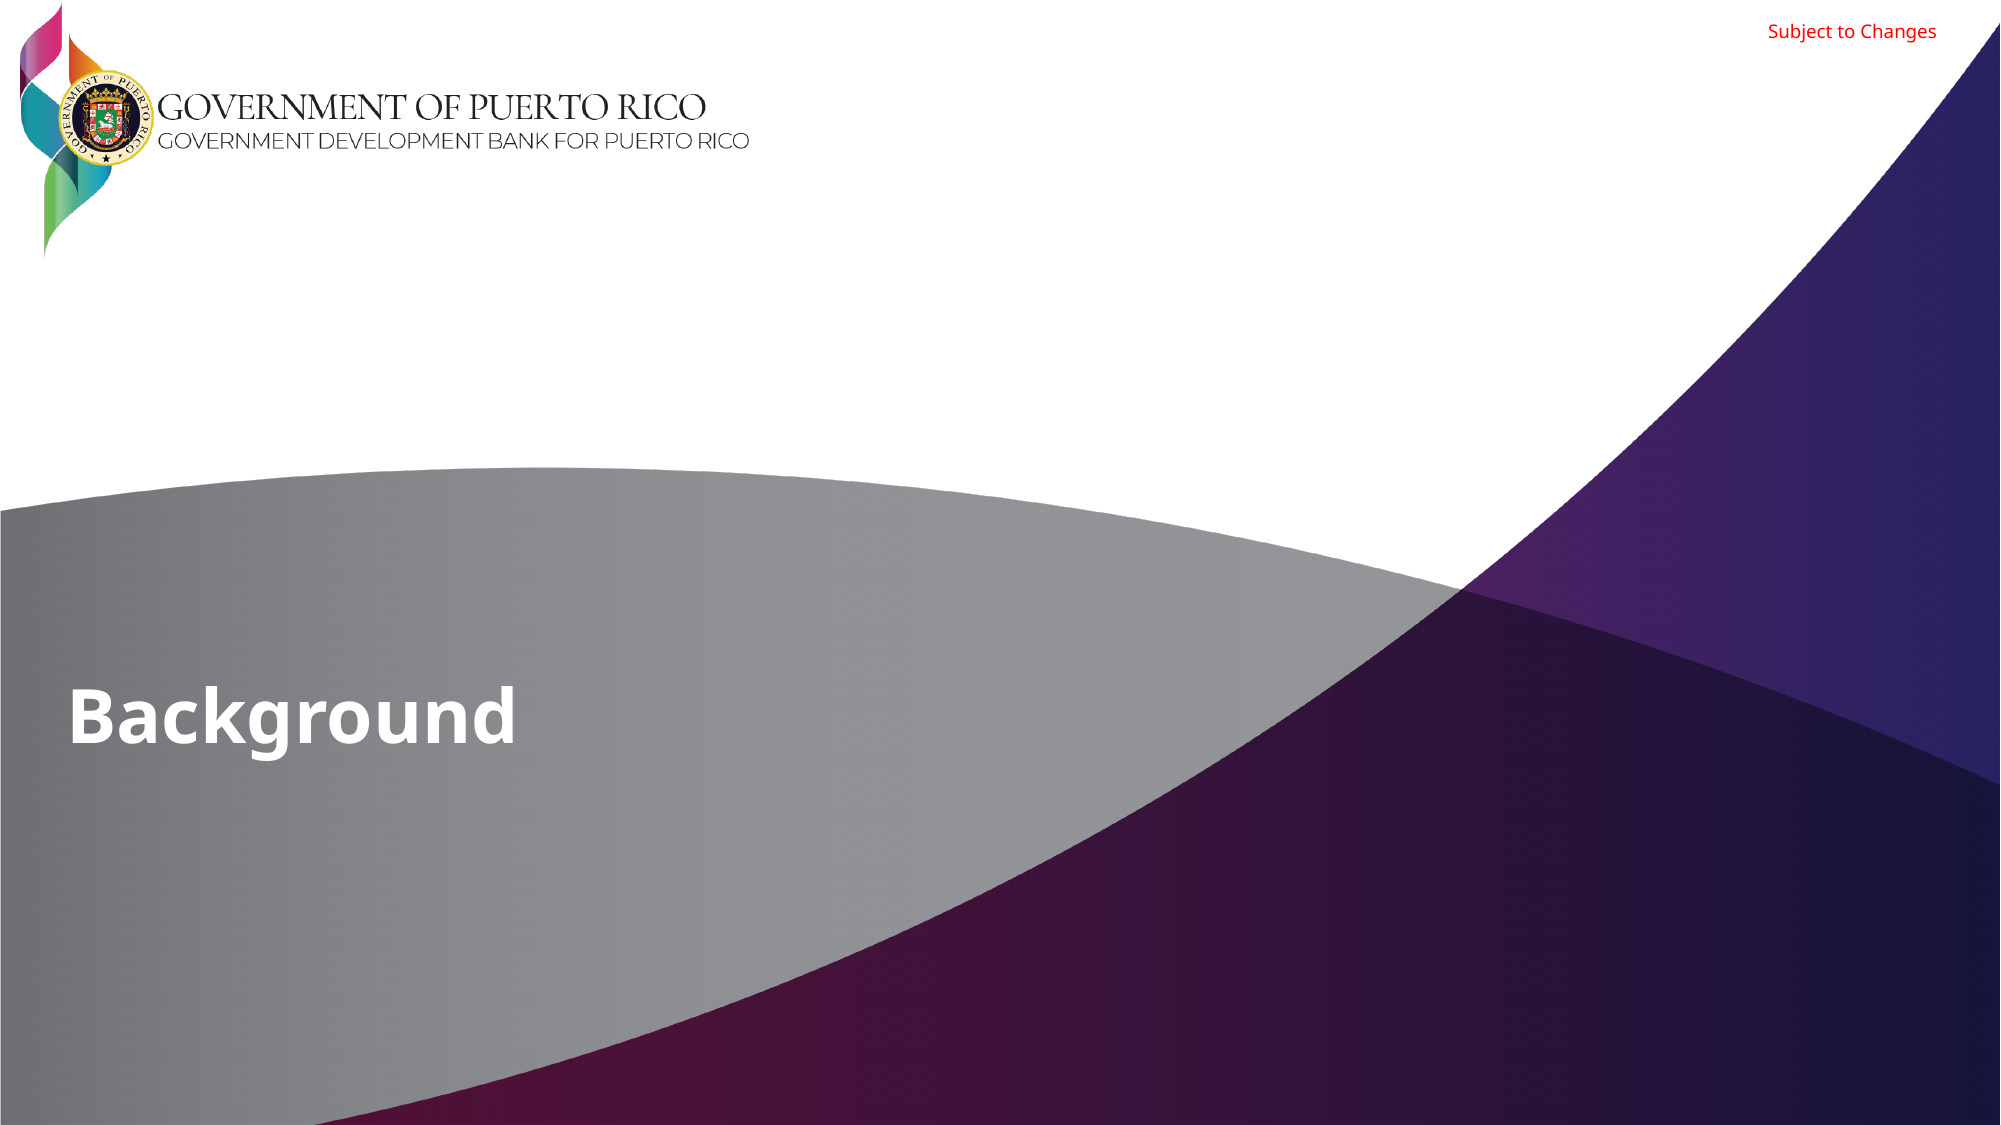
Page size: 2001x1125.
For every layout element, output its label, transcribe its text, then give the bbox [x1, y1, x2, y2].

title Background [50, 671, 1741, 769]
picture [0, 0, 2000, 1125]
text_box Subject to Changes [1706, 0, 1999, 61]
